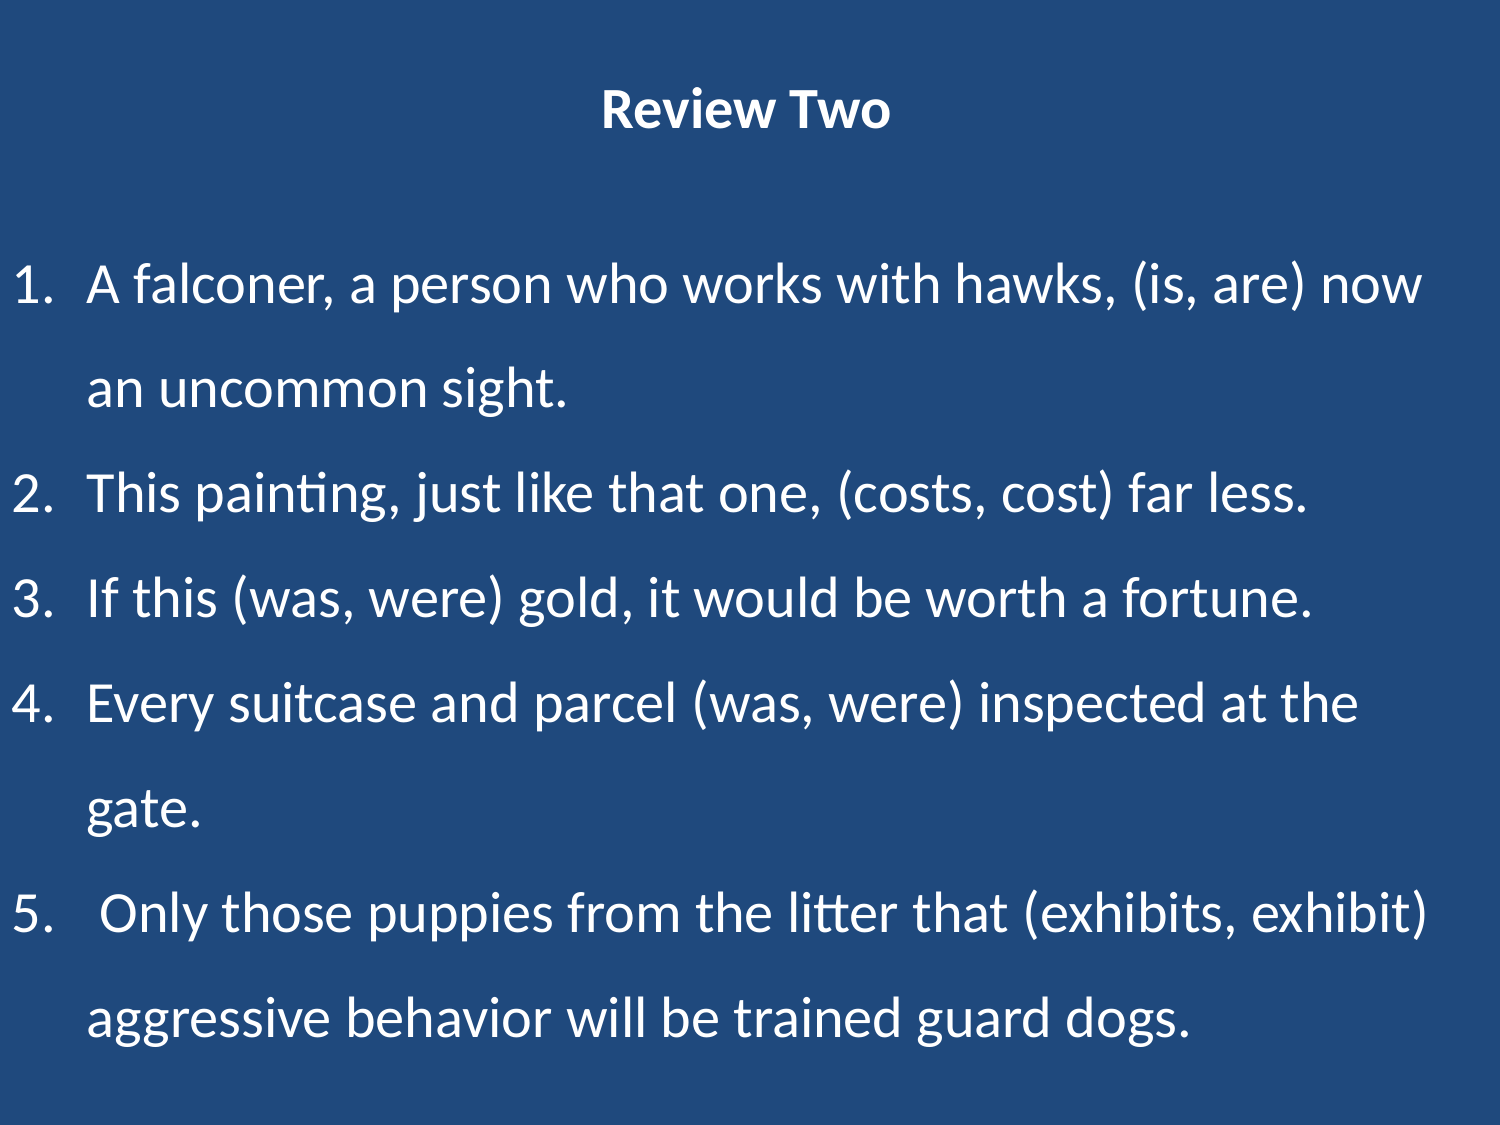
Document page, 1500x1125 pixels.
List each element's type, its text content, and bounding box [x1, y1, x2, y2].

text_box Review Two A falconer, a person who works with hawks, (is, are) now an uncommon sight. This painting, just like that one, (costs, cost) far less. If this (was, were) gold, it would be worth a fortune. Every suitcase and parcel (was, were) inspected at the gate. Only those puppies from the litter that (exhibits, exhibit) aggressive behavior will be trained guard dogs. [0, 62, 1497, 1057]
